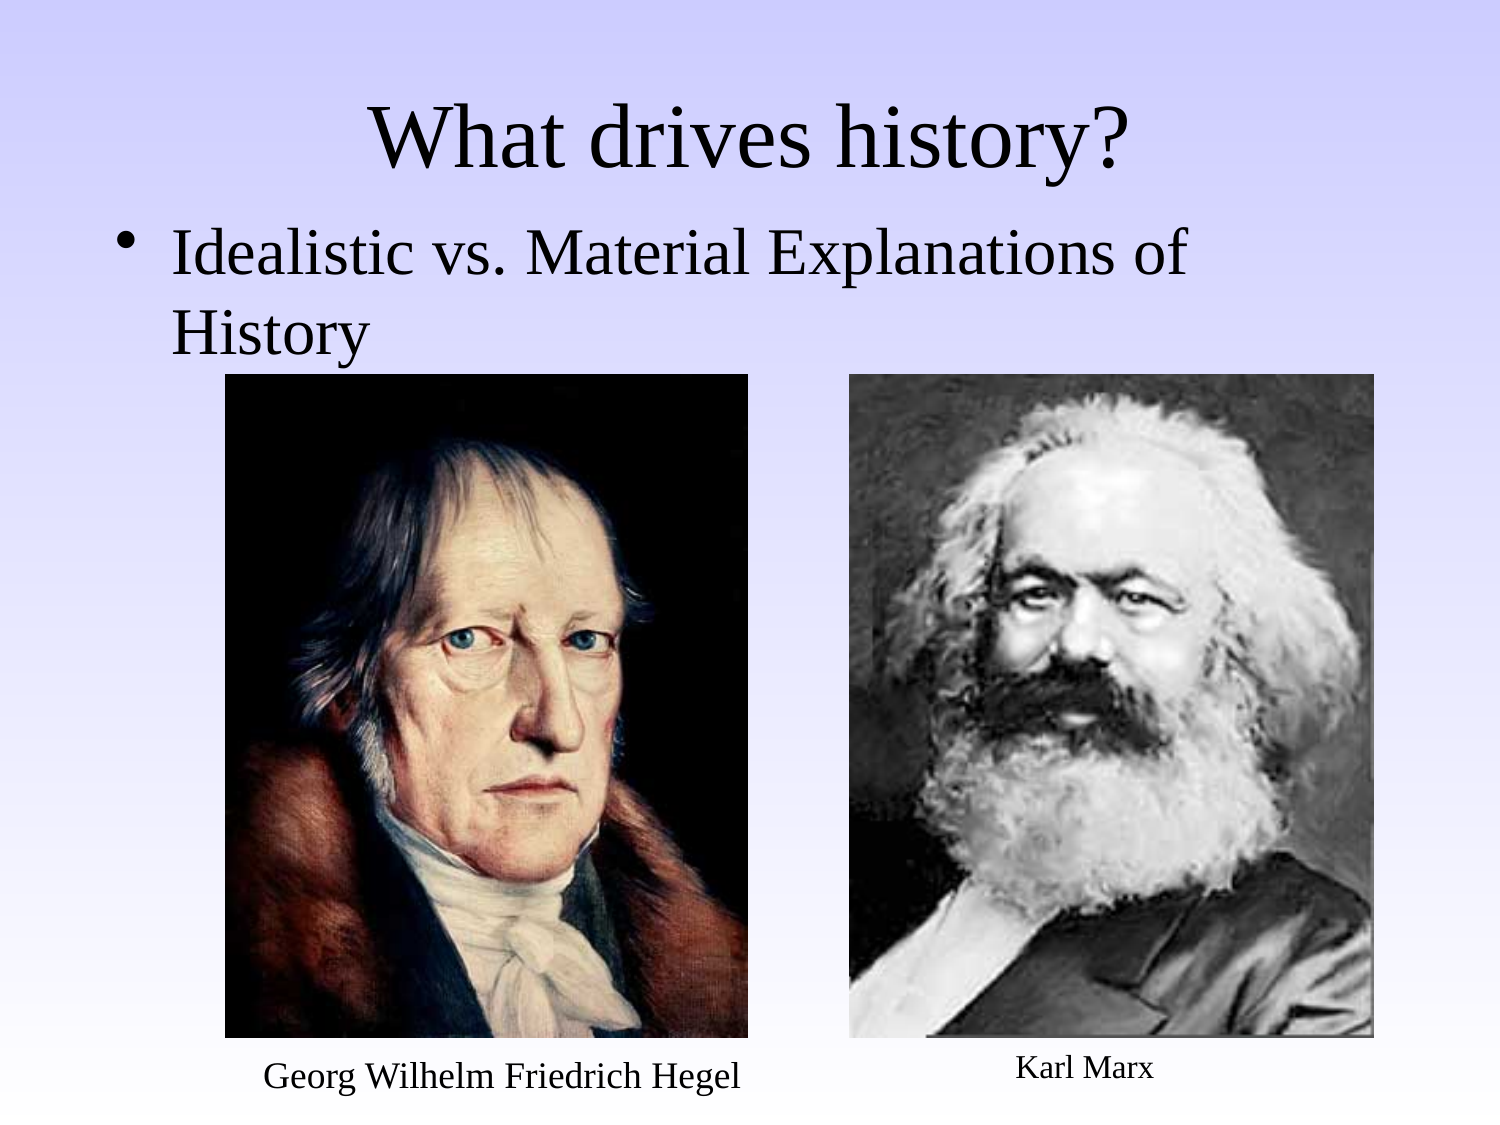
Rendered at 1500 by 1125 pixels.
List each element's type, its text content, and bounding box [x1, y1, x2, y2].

list Idealistic vs. Material Explanations of History [99, 200, 1375, 413]
picture [849, 374, 1375, 1038]
text_box Georg Wilhelm Friedrich Hegel [248, 1043, 757, 1104]
title What drives history? [112, 37, 1388, 225]
text_box Karl Marx [1000, 1046, 1170, 1093]
picture [224, 374, 748, 1038]
